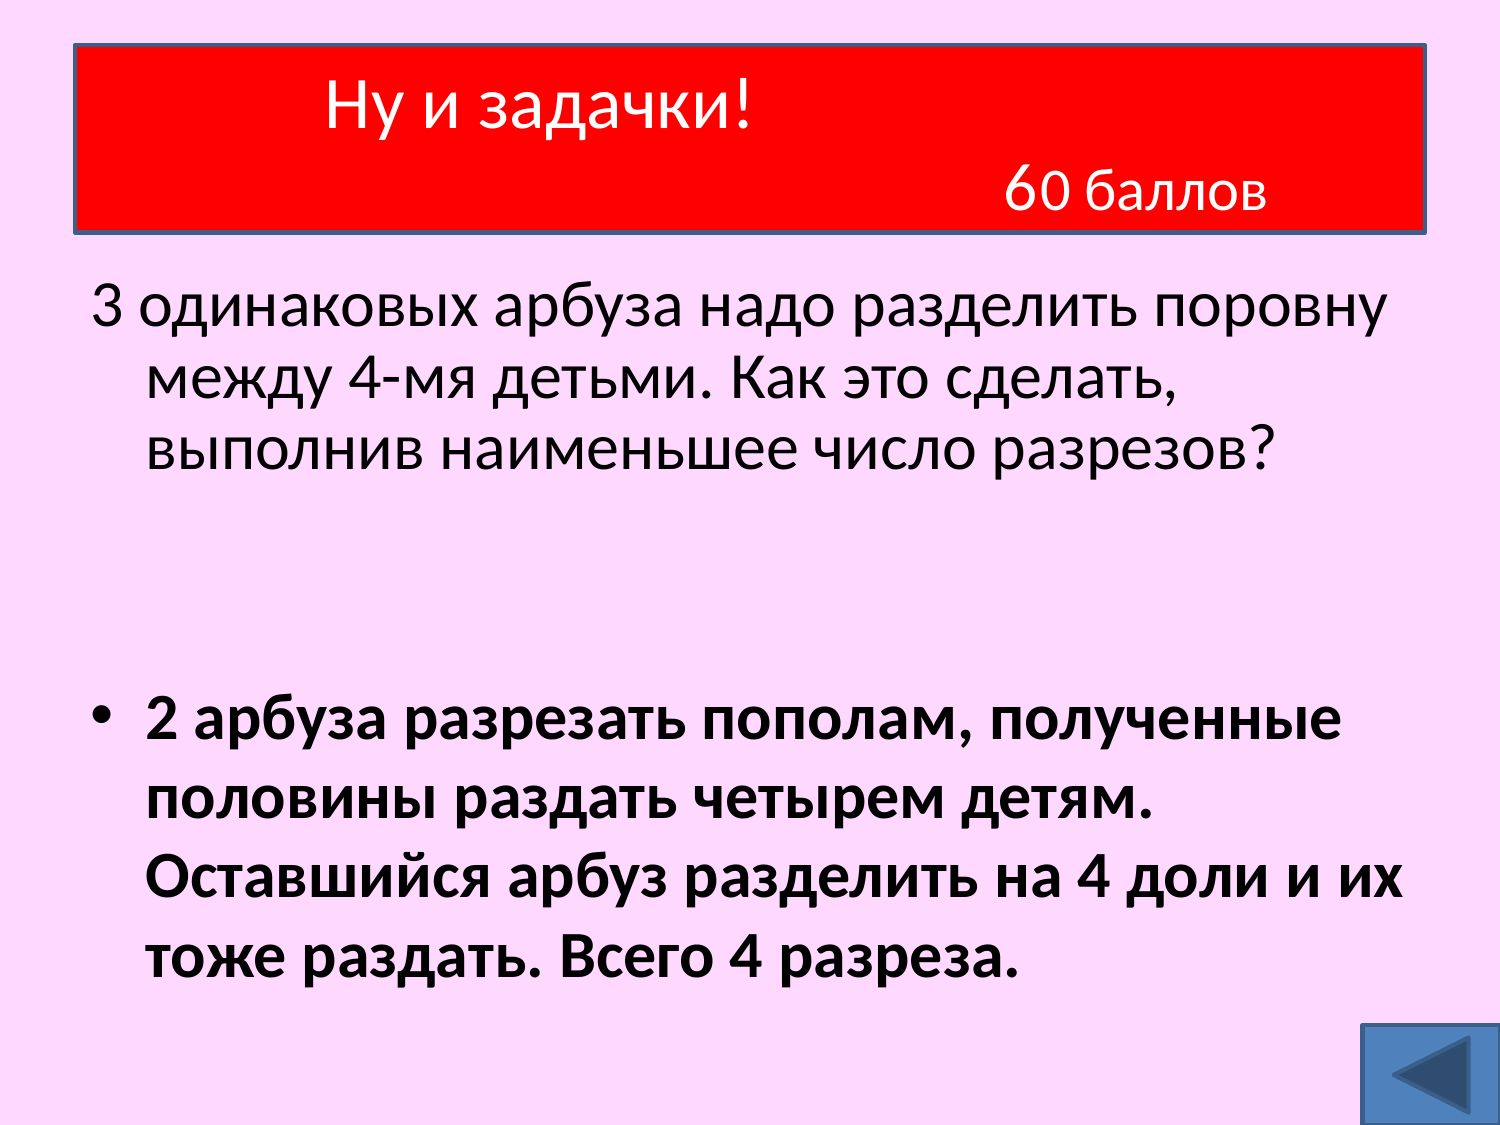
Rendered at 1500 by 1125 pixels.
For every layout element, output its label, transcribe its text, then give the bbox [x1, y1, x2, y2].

title Ну и задачки! 60 баллов [73, 43, 1427, 235]
text_box [1360, 1023, 1500, 1125]
list 3 одинаковых арбуза надо разделить поровну между 4-мя детьми. Как это сделать, выполнив наименьшее число разрезов? 2 арбуза разрезать пополам, полученные половины раздать четырем детям. Оставшийся арбуз разделить на 4 доли и их тоже раздать. Всего 4 разреза. [75, 262, 1425, 1005]
